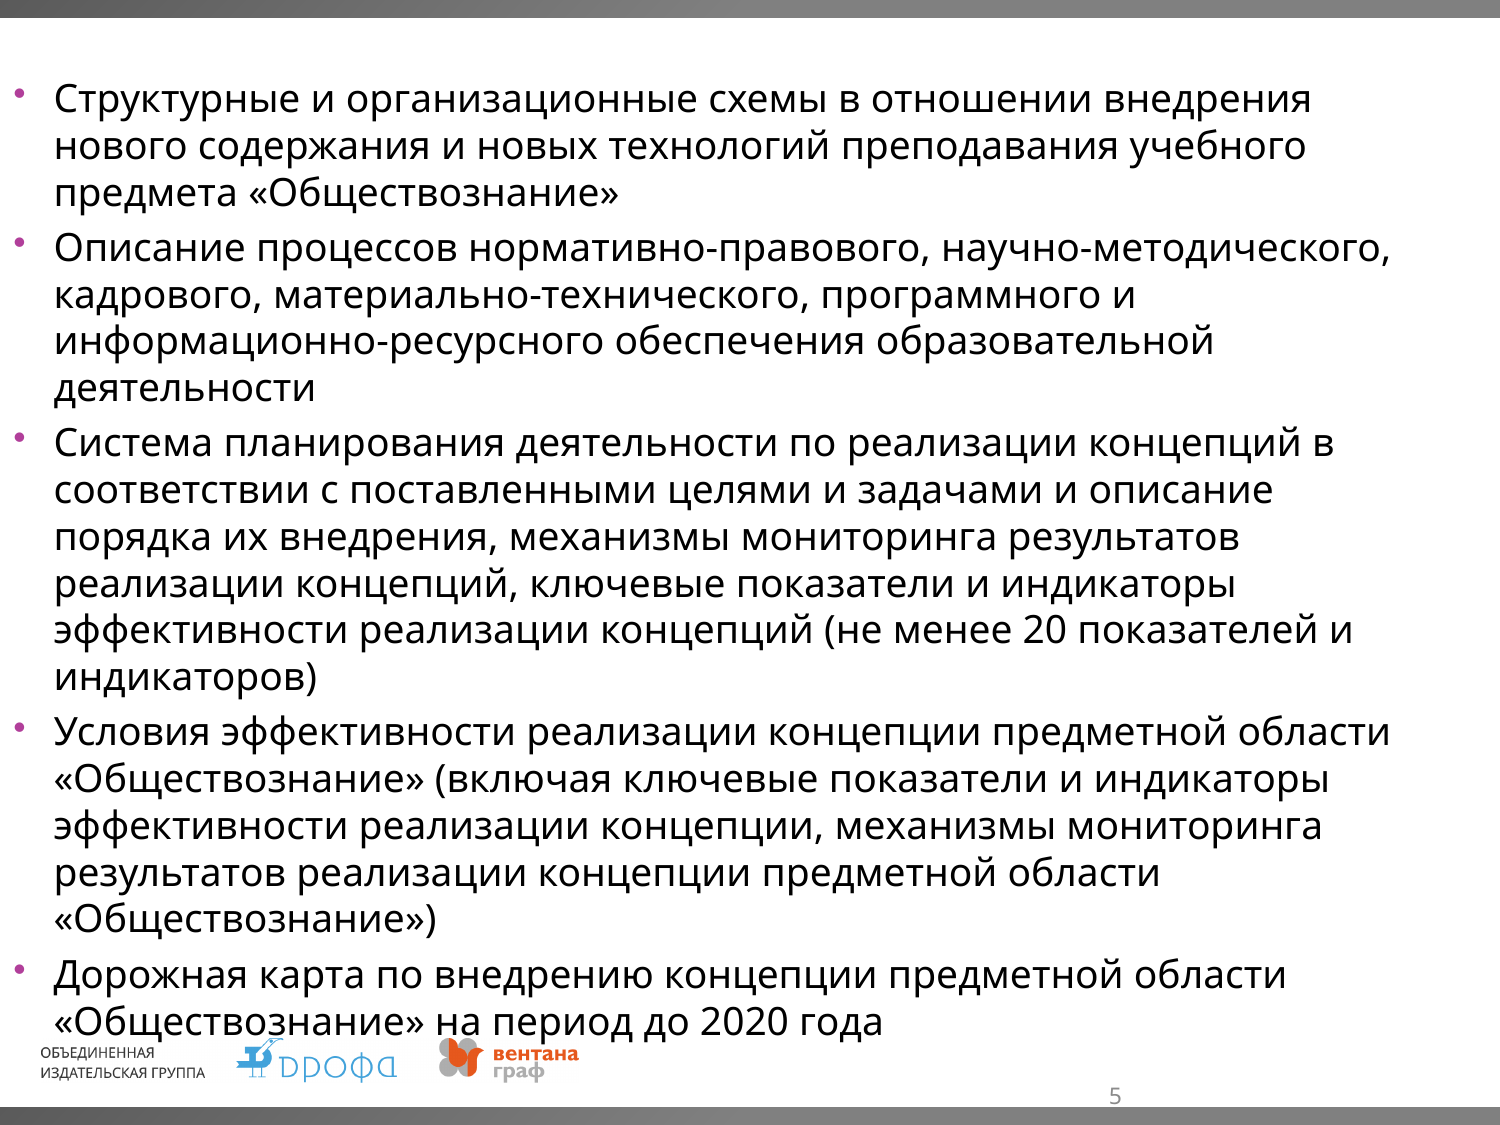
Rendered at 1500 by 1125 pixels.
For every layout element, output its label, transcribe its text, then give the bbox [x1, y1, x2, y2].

list Структурные и организационные схемы в отношении внедрения нового содержания и новых технологий преподавания учебного предмета «Обществознание» Описание процессов нормативно-правового, научно-методического, кадрового, материально-технического, программного и информационно-ресурсного обеспечения образовательной деятельности Система планирования деятельности по реализации концепций в соответствии с поставленными целями и задачами и описание порядка их внедрения, механизмы мониторинга результатов реализации концепций, ключевые показатели и индикаторы эффективности реализации концепций (не менее 20 показателей и индикаторов) Условия эффективности реализации концепции предметной области «Обществознание» (включая ключевые показатели и индикаторы эффективности реализации концепции, механизмы мониторинга результатов реализации концепции предметной области «Обществознание») Дорожная карта по внедрению концепции предметной области «Обществознание» на период до 2020 года [0, 66, 1447, 1059]
slide_number 5 [1025, 1075, 1122, 1113]
picture [41, 1059, 579, 1083]
